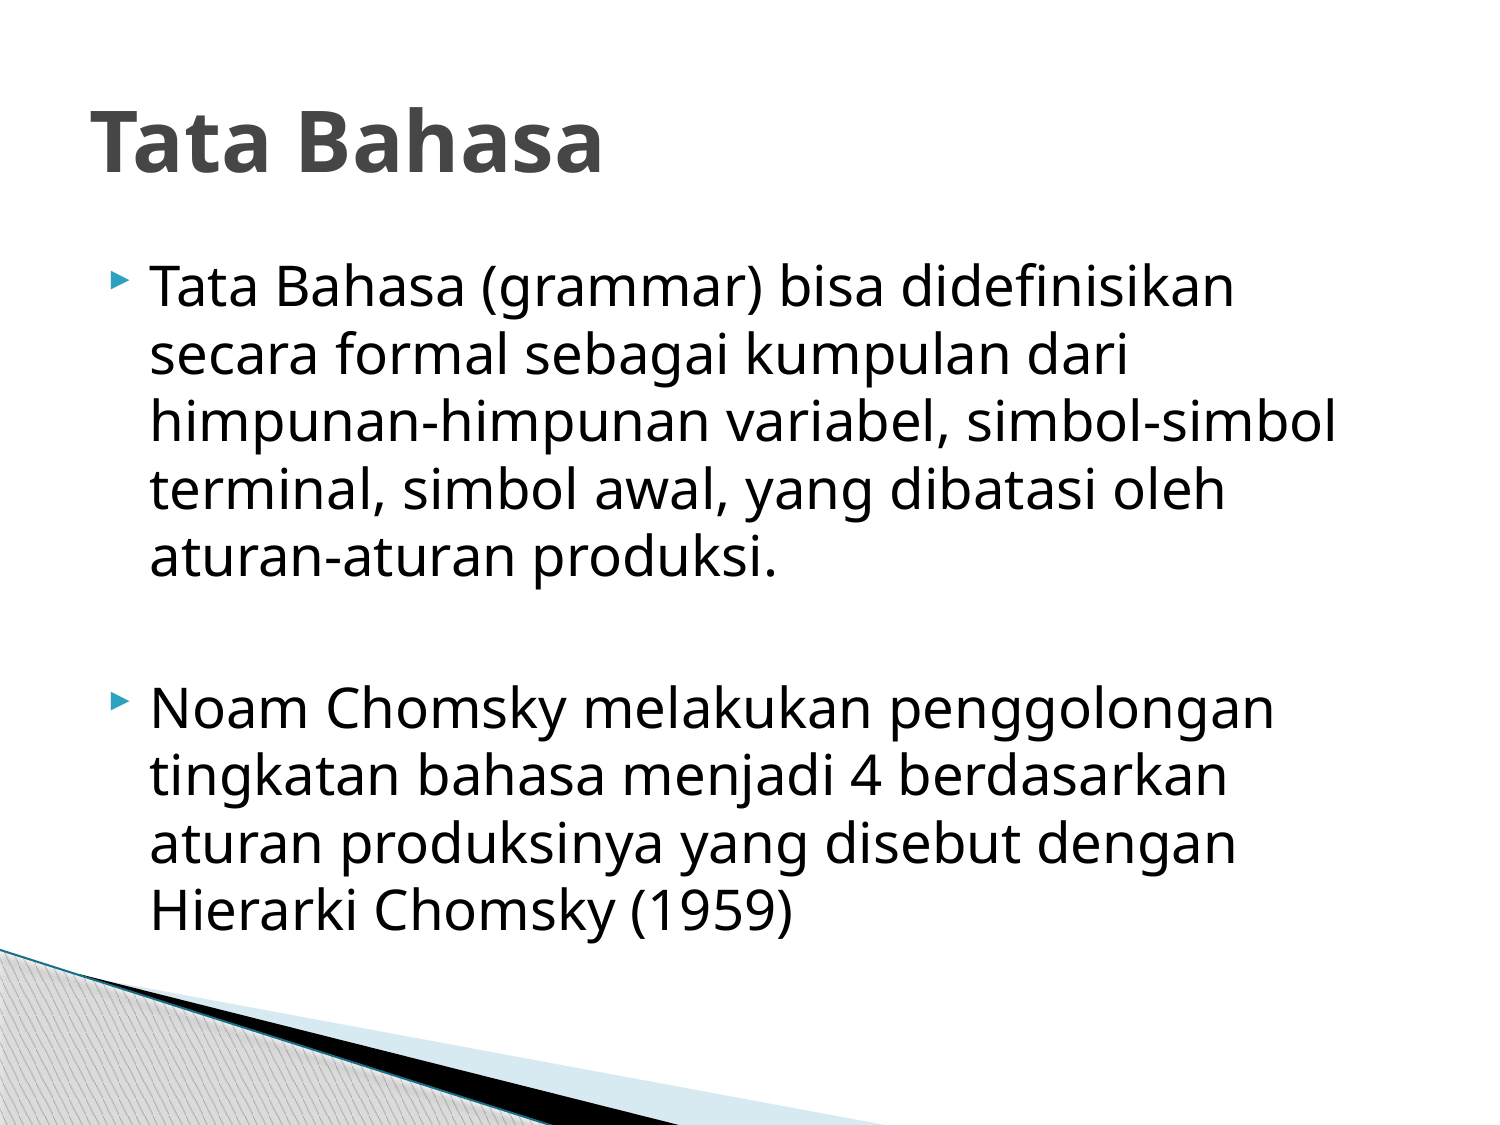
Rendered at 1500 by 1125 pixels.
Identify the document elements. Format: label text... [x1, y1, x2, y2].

list Tata Bahasa (grammar) bisa didefinisikan secara formal sebagai kumpulan dari himpunan-himpunan variabel, simbol-simbol terminal, simbol awal, yang dibatasi oleh aturan-aturan produksi. Noam Chomsky melakukan penggolongan tingkatan bahasa menjadi 4 berdasarkan aturan produksinya yang disebut dengan Hierarki Chomsky (1959) [75, 243, 1425, 986]
title Tata Bahasa [75, 45, 1425, 233]
